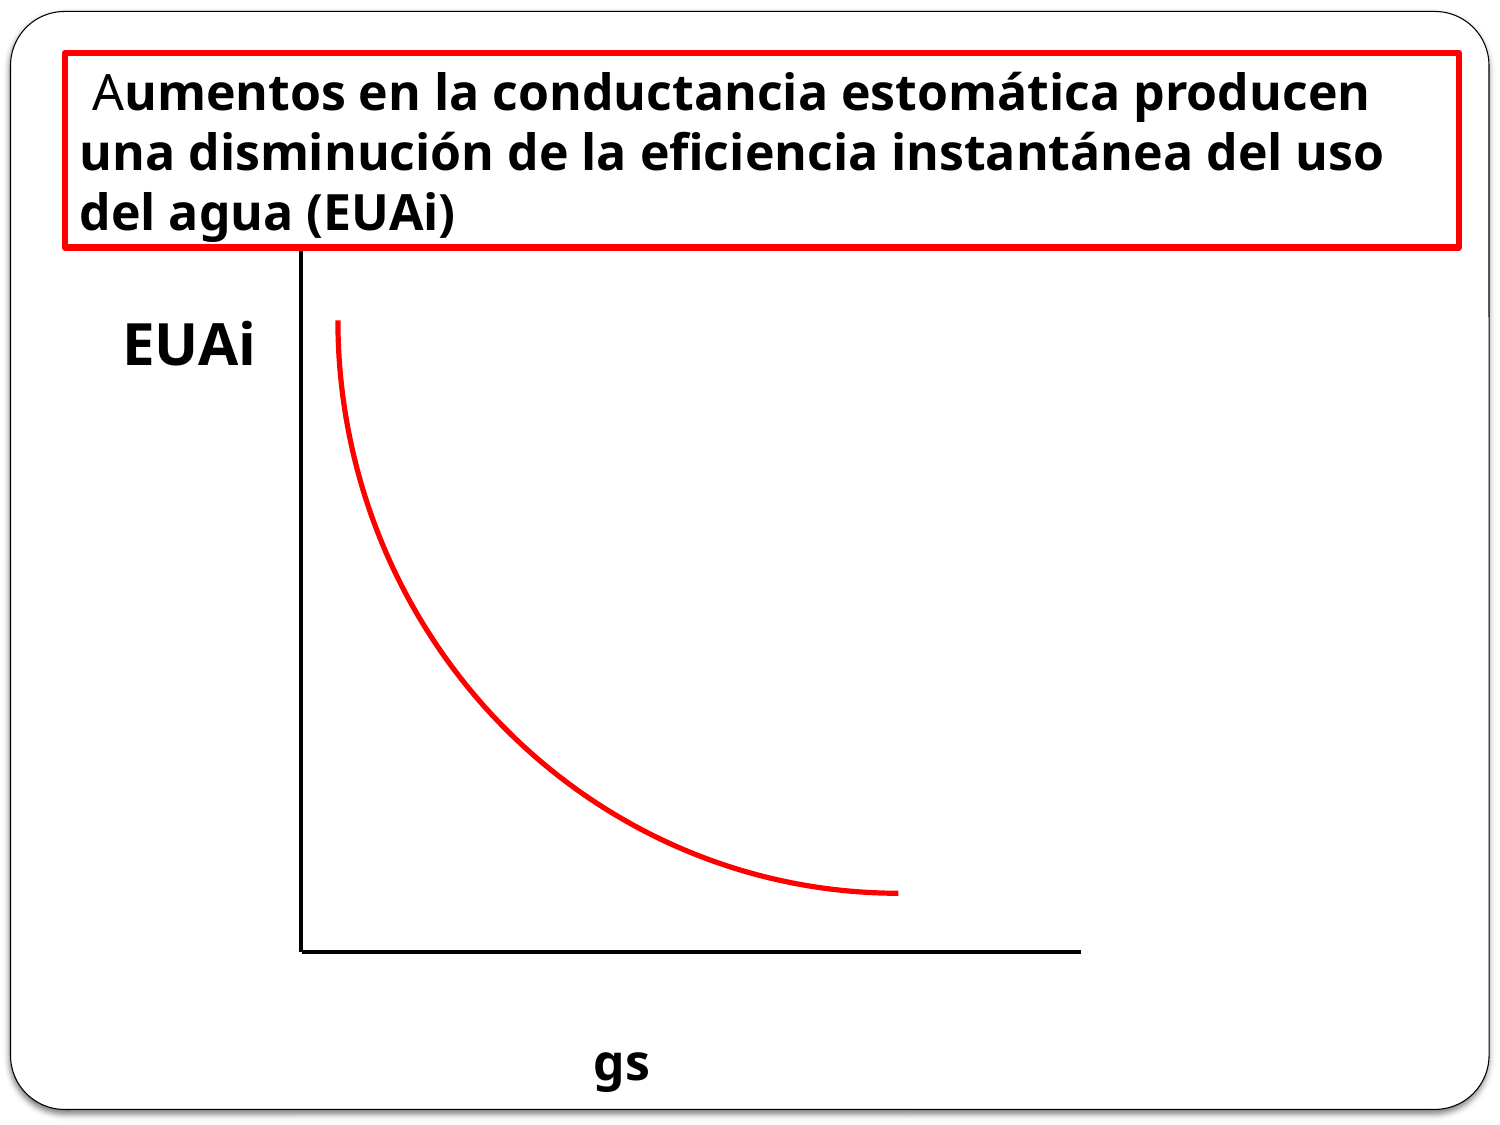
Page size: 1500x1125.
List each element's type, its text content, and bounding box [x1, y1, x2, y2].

text_box EUAi [107, 300, 272, 385]
text_box Aumentos en la conductancia estomática producen una disminución de la eficiencia instantánea del uso del agua (EUAi) [64, 52, 1459, 248]
text_box [337, 320, 899, 895]
text_box gs [578, 1023, 665, 1098]
